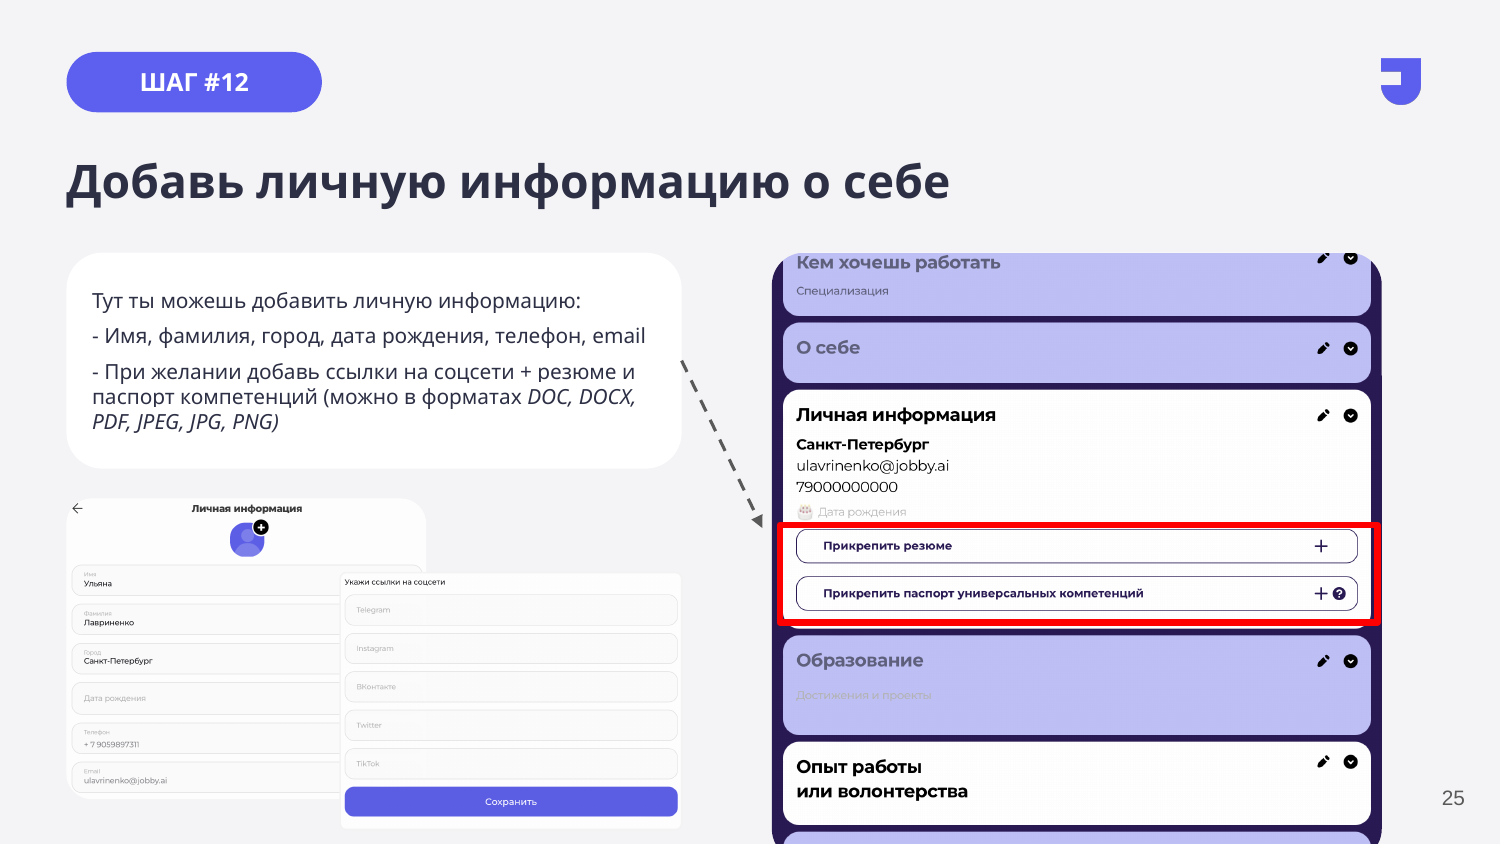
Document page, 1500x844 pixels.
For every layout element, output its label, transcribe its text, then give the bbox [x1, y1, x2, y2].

title Добавь личную информацию о себе [66, 137, 1421, 268]
slide_number 25 [1389, 764, 1480, 830]
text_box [66, 51, 323, 113]
picture [771, 252, 1382, 844]
text_box Тут ты можешь добавить личную информацию: - Имя, фамилия, город, дата рождения, телефон, email - При желании добавь ссылки на соцсети + резюме и паспорт компетенций (можно в форматах DOC, DOCX, PDF, JPEG, JPG, PNG) [66, 252, 682, 469]
picture [1381, 58, 1422, 105]
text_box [681, 360, 763, 529]
picture [66, 498, 682, 830]
